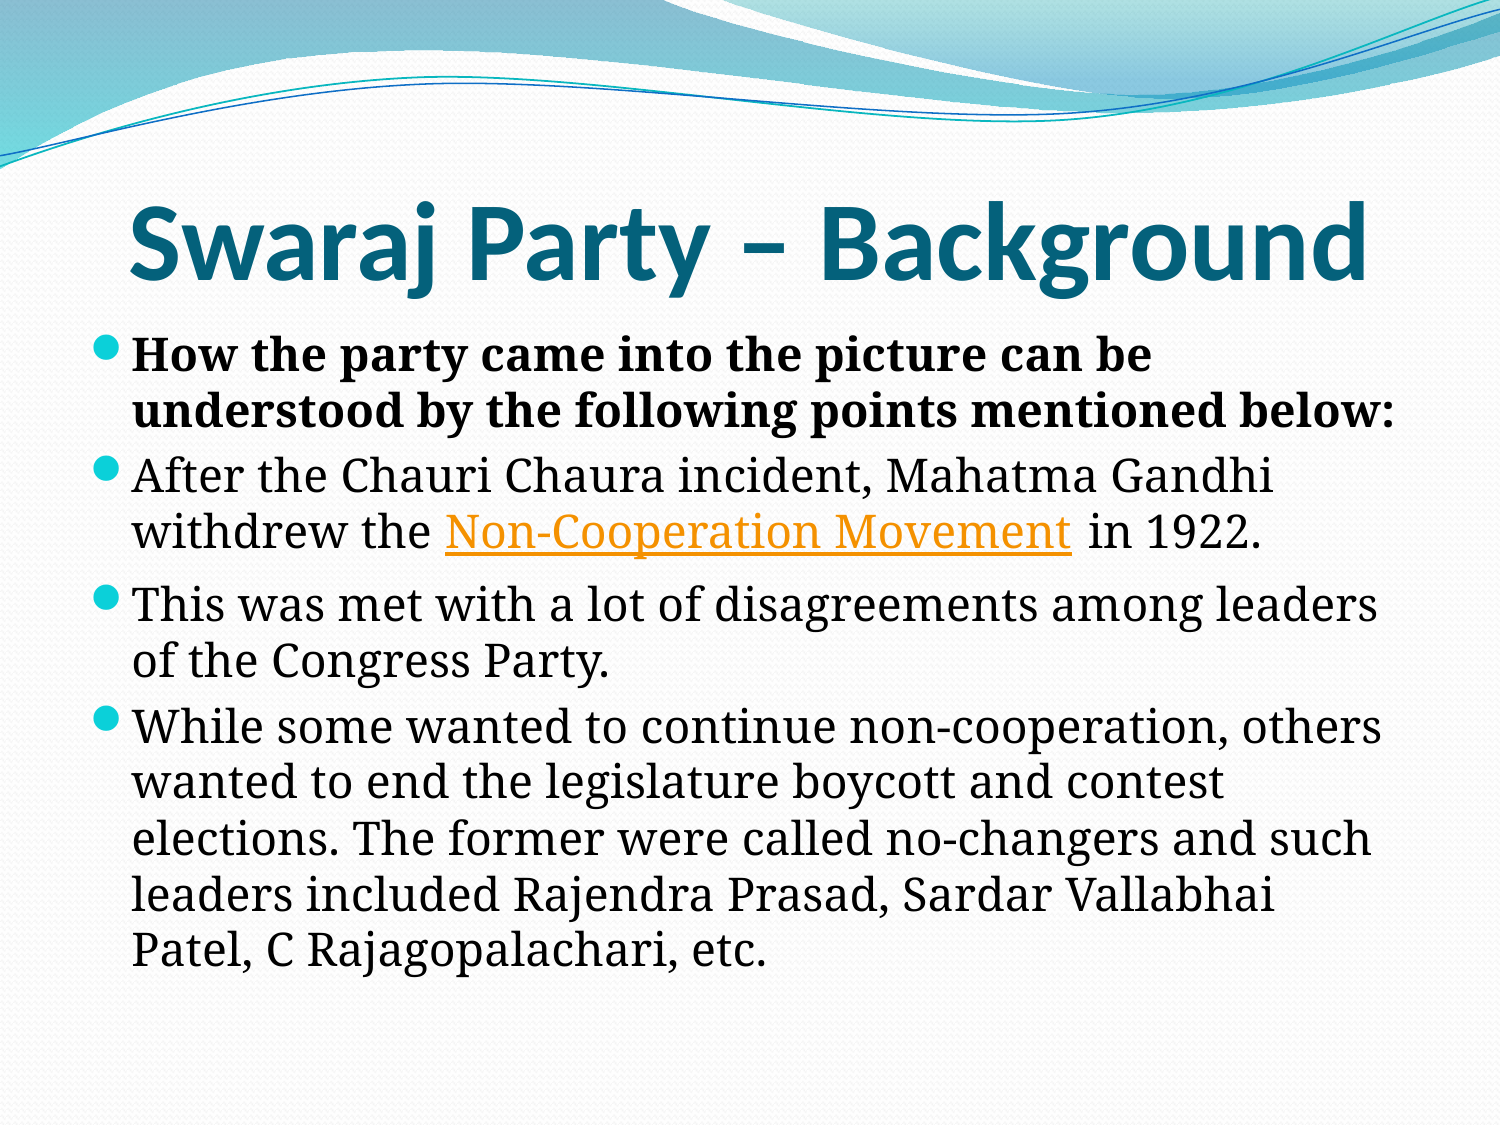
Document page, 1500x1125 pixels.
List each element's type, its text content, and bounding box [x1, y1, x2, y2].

list How the party came into the picture can be understood by the following points mentioned below: After the Chauri Chaura incident, Mahatma Gandhi withdrew the Non-Cooperation Movement in 1922. This was met with a lot of disagreements among leaders of the Congress Party. While some wanted to continue non-cooperation, others wanted to end the legislature boycott and contest elections. The former were called no-changers and such leaders included Rajendra Prasad, Sardar Vallabhai Patel, C Rajagopalachari, etc. [75, 317, 1425, 1038]
title Swaraj Party – Background [75, 115, 1425, 303]
